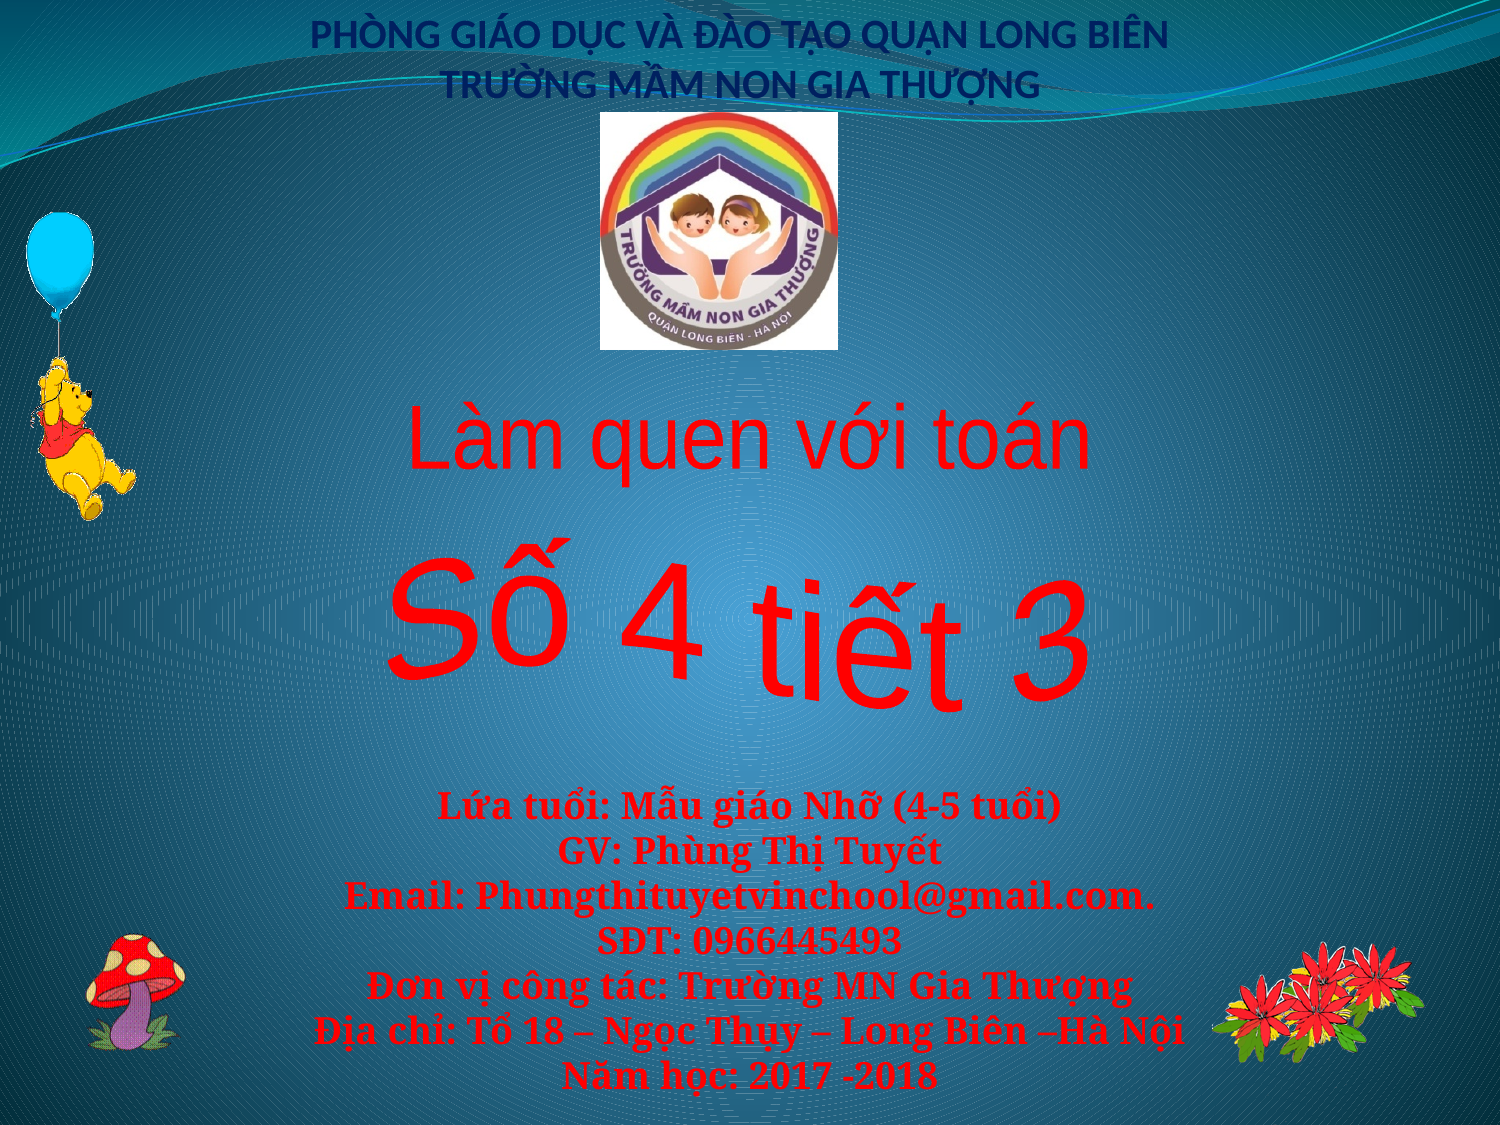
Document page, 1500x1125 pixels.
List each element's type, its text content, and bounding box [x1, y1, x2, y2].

text_box Lứa tuổi: Mẫu giáo Nhỡ (4-5 tuổi) GV: Phùng Thị Tuyết Email: Phungthituyetvinchool@gmail.com. SĐT: 0966445493 Đơn vị công tác: Trường MN Gia Thượng Địa chỉ: Tổ 18 – Ngọc Thụy – Long Biên –Hà Nội Năm học: 2017 -2018 [298, 774, 1202, 1125]
picture [1212, 941, 1426, 1125]
picture [599, 112, 838, 351]
picture [23, 212, 138, 551]
picture [74, 924, 196, 1061]
text_box PHÒNG GIÁO DỤC VÀ ĐÀO TẠO QUẬN LONG BIÊN TRƯỜNG MẦM NON GIA THƯỢNG [295, 0, 1185, 115]
picture [37, 281, 50, 290]
